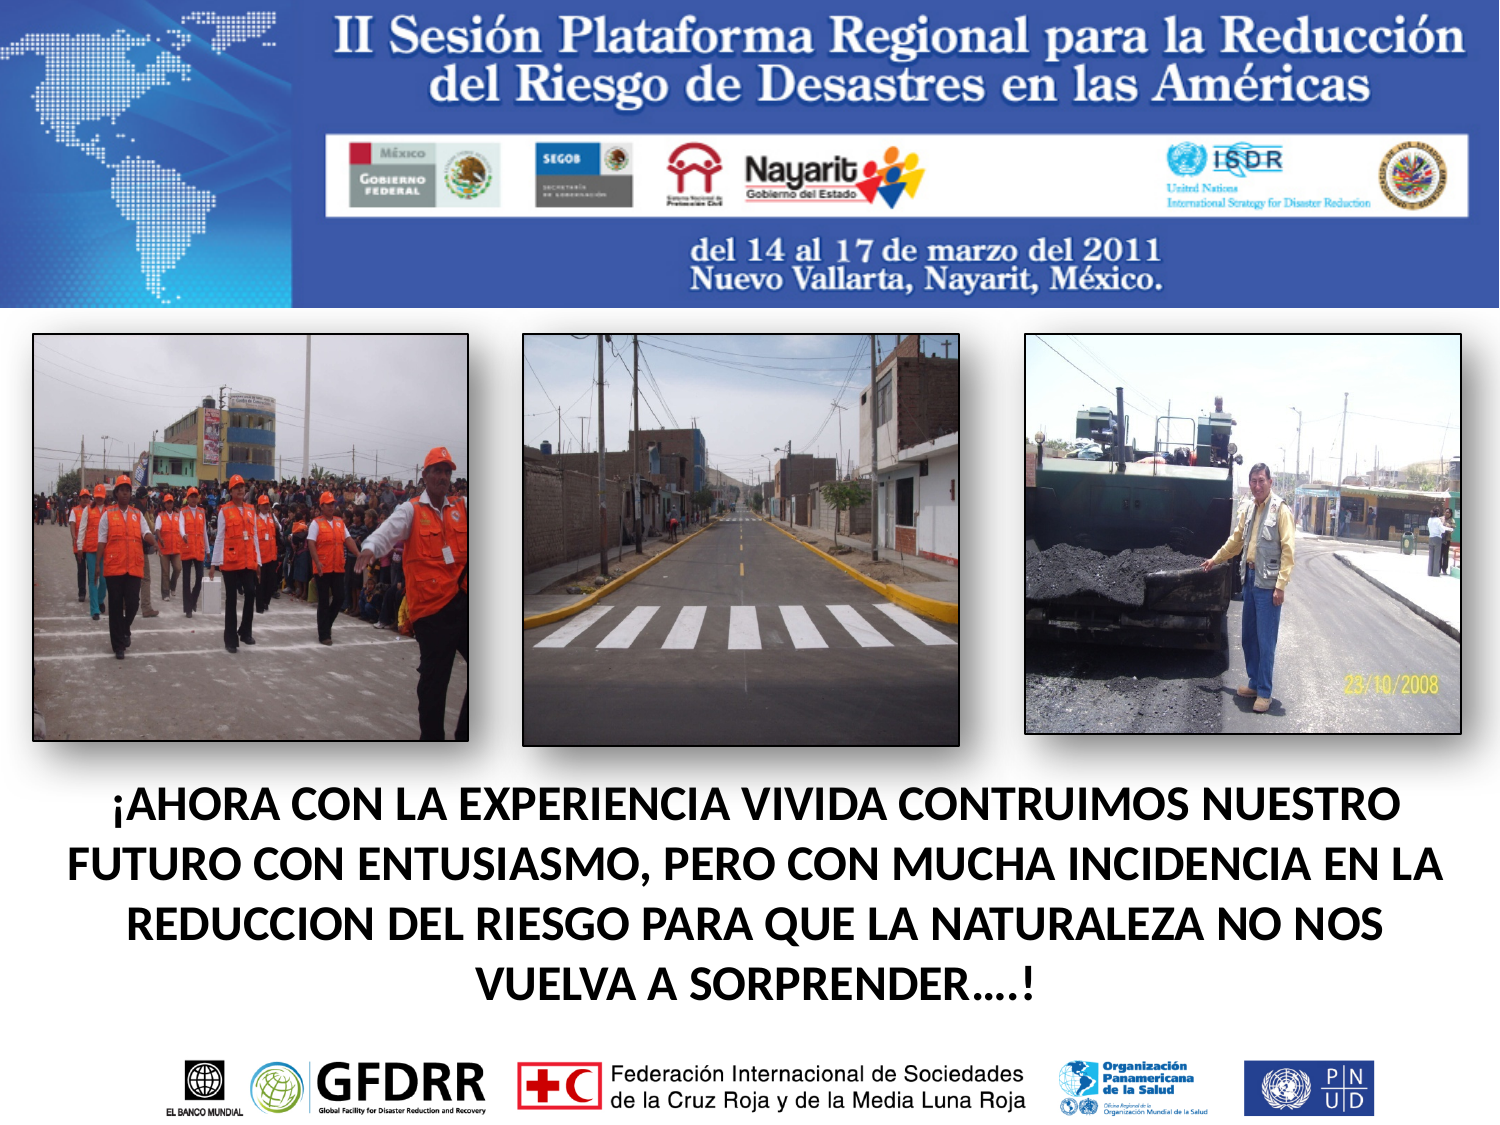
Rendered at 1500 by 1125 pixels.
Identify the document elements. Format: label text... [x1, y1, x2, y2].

title ¡AHORA CON LA EXPERIENCIA VIVIDA CONTRUIMOS NUESTRO FUTURO CON ENTUSIASMO, PERO CON MUCHA INCIDENCIA EN LA REDUCCION DEL RIESGO PARA QUE LA NATURALEZA NO NOS VUELVA A SORPRENDER….! [35, 760, 1477, 1032]
picture [1025, 334, 1460, 734]
picture [523, 334, 958, 746]
picture [33, 334, 468, 740]
picture [0, 0, 1499, 308]
picture [128, 1048, 1404, 1125]
